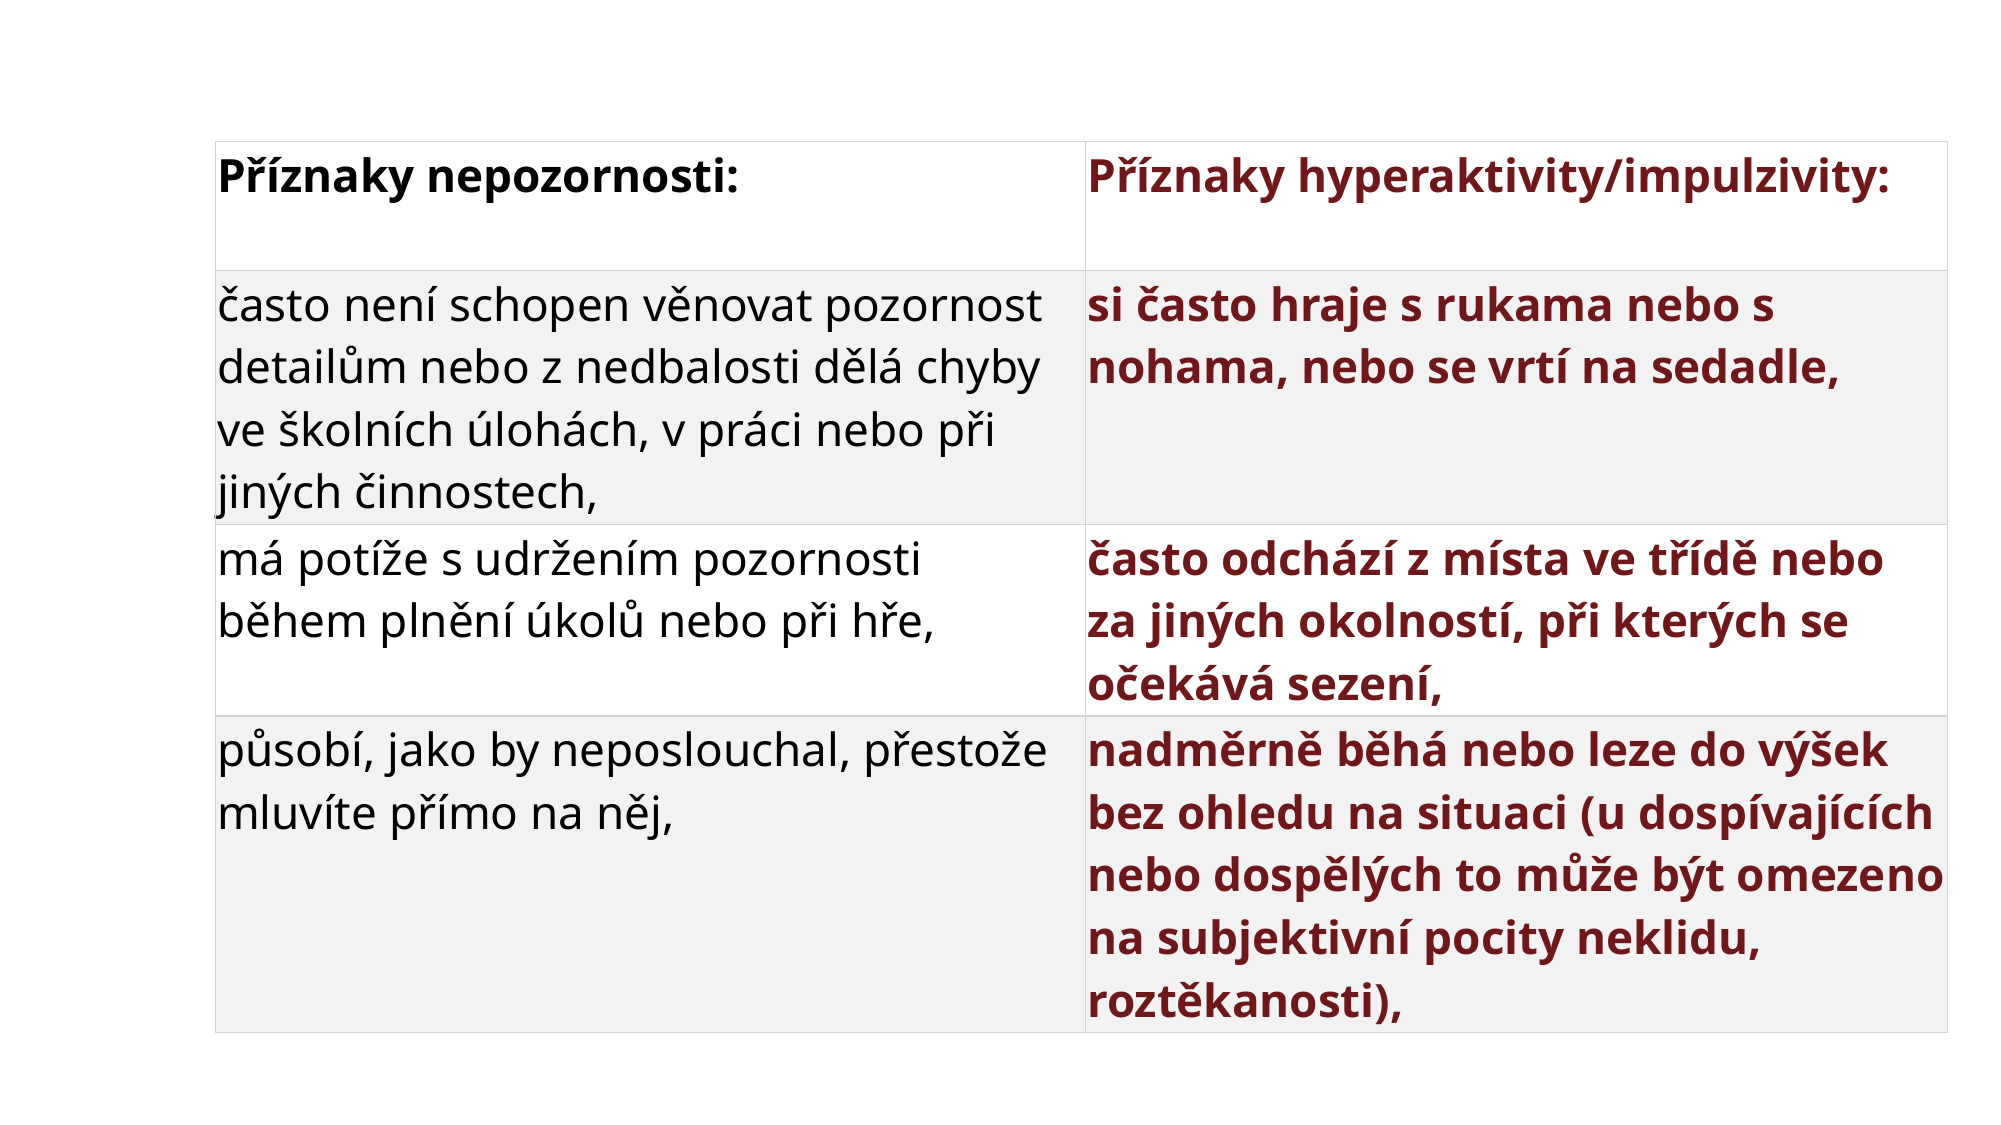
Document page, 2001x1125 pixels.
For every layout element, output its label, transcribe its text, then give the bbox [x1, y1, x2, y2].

table_cell má potíže s udržením pozornosti během plnění úkolů nebo při hře, [216, 525, 1085, 715]
table_cell často odchází z místa ve třídě nebo za jiných okolností, při kterých se očekává sezení, [1086, 525, 1947, 715]
table_cell působí, jako by neposlouchal, přestože mluvíte přímo na něj, [216, 717, 1085, 1032]
table_header Příznaky hyperaktivity/impulzivity: [1086, 142, 1947, 270]
table_cell často není schopen věnovat pozornost detailům nebo z nedbalosti dělá chyby ve školních úlohách, v práci nebo při jiných činnostech, [216, 271, 1085, 524]
table_cell si často hraje s rukama nebo s nohama, nebo se vrtí na sedadle, [1086, 271, 1947, 524]
table_header Příznaky nepozornosti: [216, 142, 1085, 270]
table_cell nadměrně běhá nebo leze do výšek bez ohledu na situaci (u dospívajících nebo dospělých to může být omezeno na subjektivní pocity neklidu, roztěkanosti), [1086, 717, 1947, 1032]
